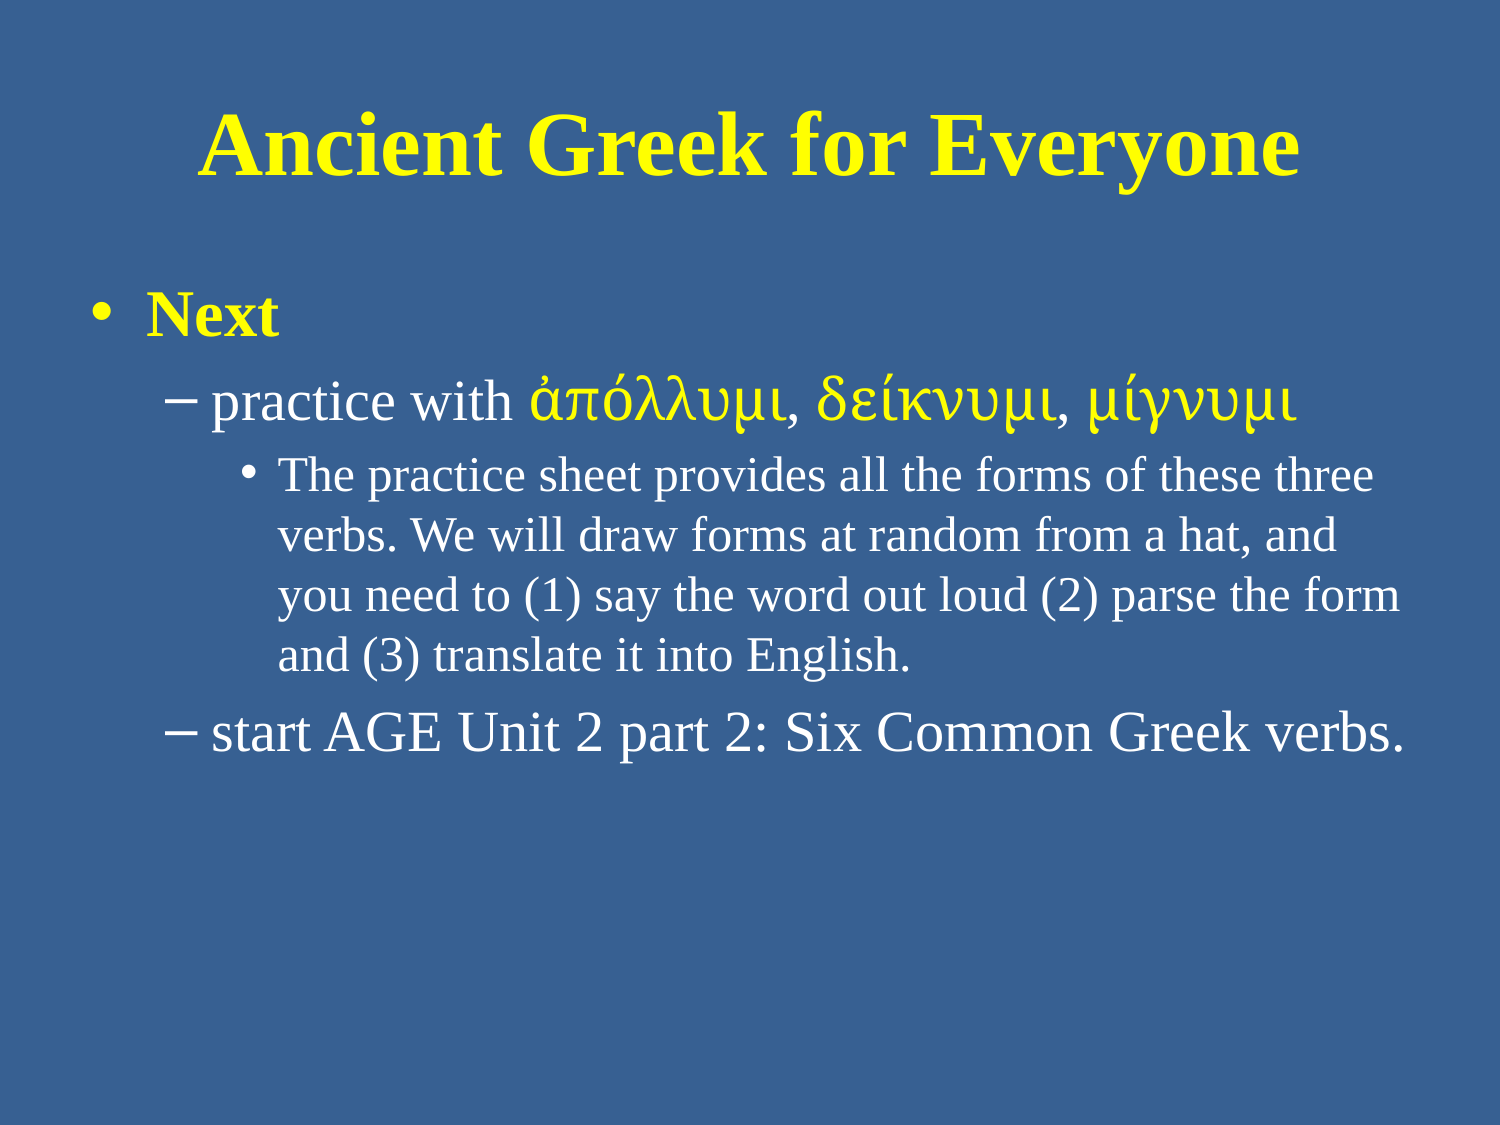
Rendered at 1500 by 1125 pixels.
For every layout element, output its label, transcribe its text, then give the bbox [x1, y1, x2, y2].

title Ancient Greek for Everyone [75, 45, 1425, 233]
list Next practice with ἀπόλλυμι, δείκνυμι, μίγνυμι The practice sheet provides all the forms of these three verbs. We will draw forms at random from a hat, and you need to (1) say the word out loud (2) parse the form and (3) translate it into English. start AGE Unit 2 part 2: Six Common Greek verbs. [75, 262, 1425, 1005]
